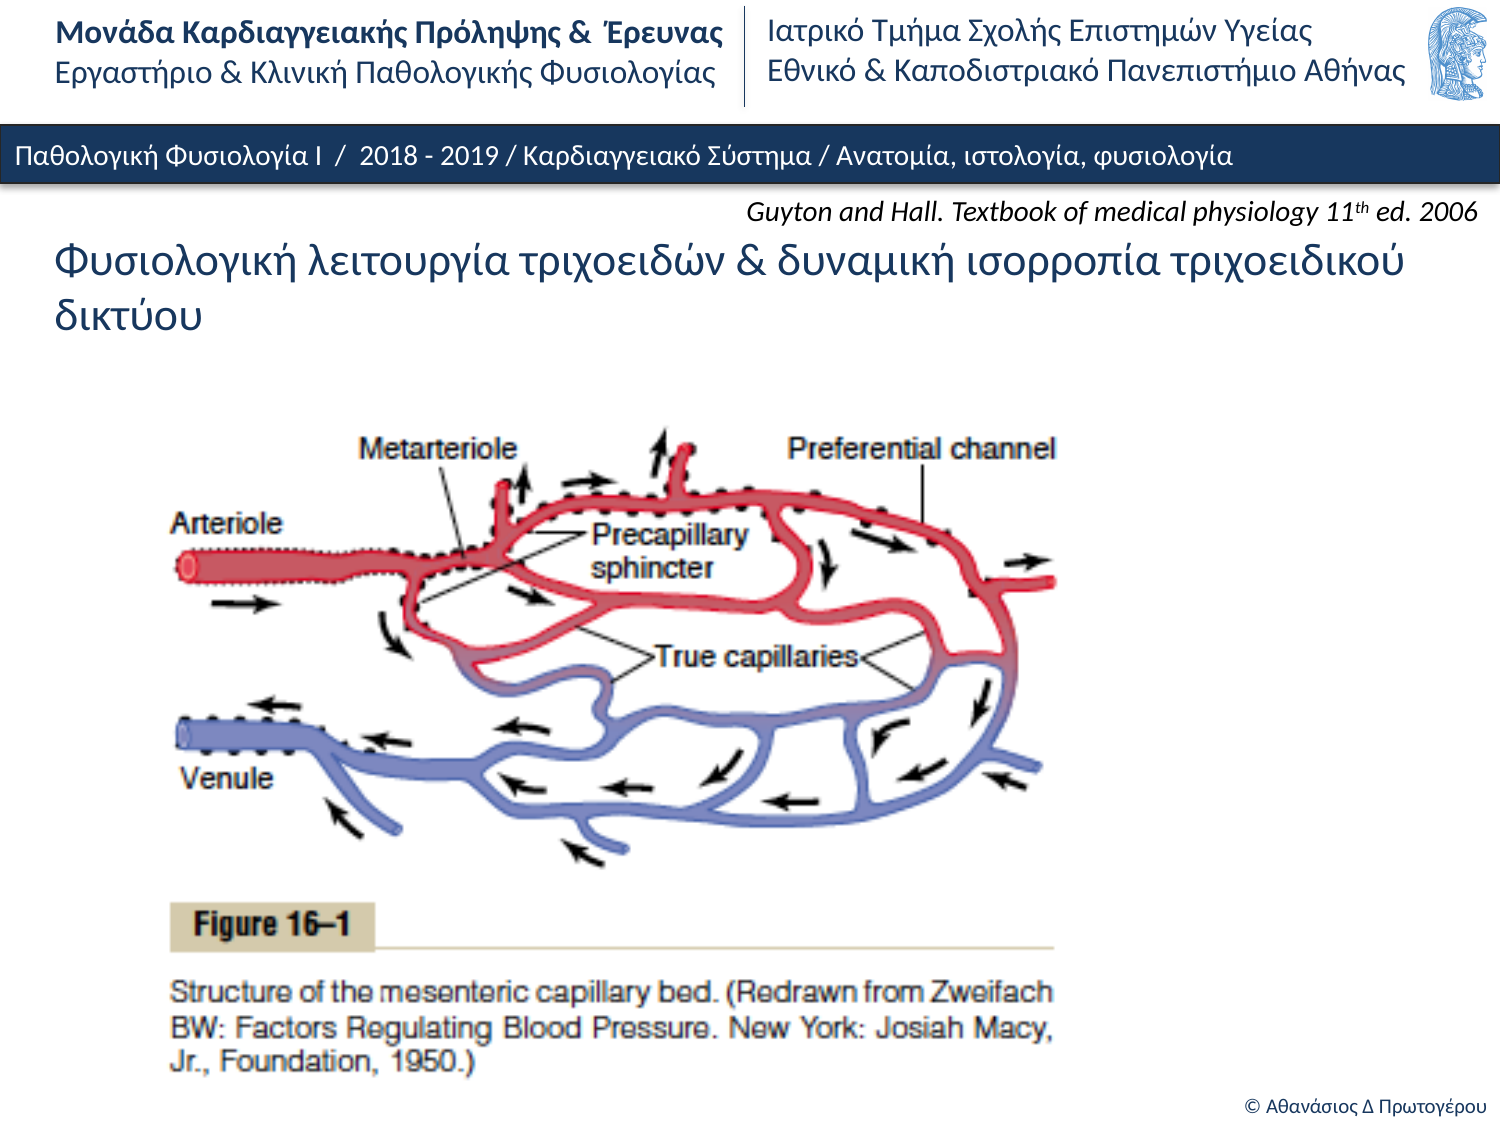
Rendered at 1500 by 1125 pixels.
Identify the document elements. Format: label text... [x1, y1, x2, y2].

picture [1428, 7, 1487, 101]
text_box © Αθανάσιος Δ Πρωτογέρου [1229, 1085, 1500, 1125]
text_box Παθολογική Φυσιολογία Ι / 2018 - 2019 / Καρδιαγγειακό Σύστημα / Ανατομία, ιστολογία, φυσιολογία [0, 124, 1500, 184]
text_box Φυσιολογική λειτουργία τριχοειδών & δυναμική ισορροπία τριχοειδικού δικτύου [39, 222, 1487, 403]
text_box Ιατρικό Τμήμα Σχολής Επιστημών Υγείας Εθνικό & Καποδιστριακό Πανεπιστήμιο Αθήνας [752, 0, 1422, 96]
picture [135, 410, 1127, 1125]
text_box Μονάδα Καρδιαγγειακής Πρόληψης & Έρευνας Εργαστήριο & Κλινική Παθολογικής Φυσιολογίας [38, 3, 739, 98]
text_box Guyton and Hall. Textbook of medical physiology 11th ed. 2006 [731, 193, 1493, 236]
